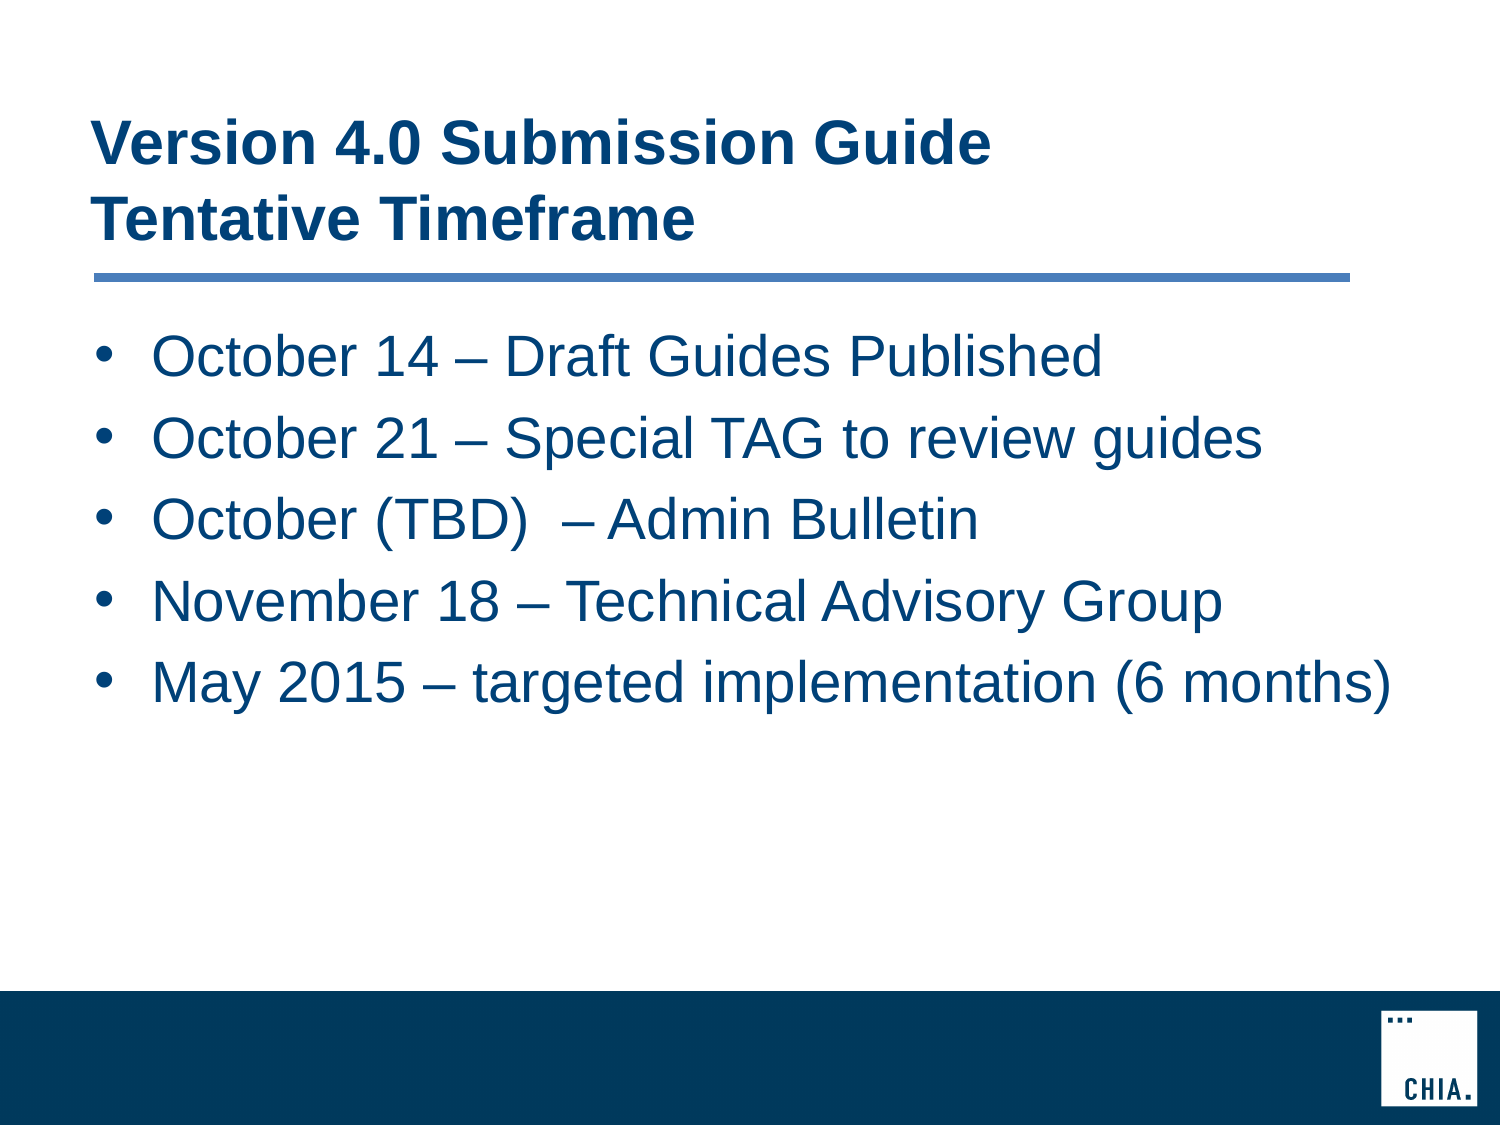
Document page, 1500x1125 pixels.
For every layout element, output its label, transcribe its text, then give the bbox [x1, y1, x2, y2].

title Version 4.0 Submission Guide Tentative Timeframe [75, 93, 1351, 261]
subtitle October 14 – Draft Guides Published October 21 – Special TAG to review guides October (TBD) – Admin Bulletin November 18 – Technical Advisory Group May 2015 – targeted implementation (6 months) [79, 310, 1468, 1027]
picture [0, 991, 1500, 1125]
